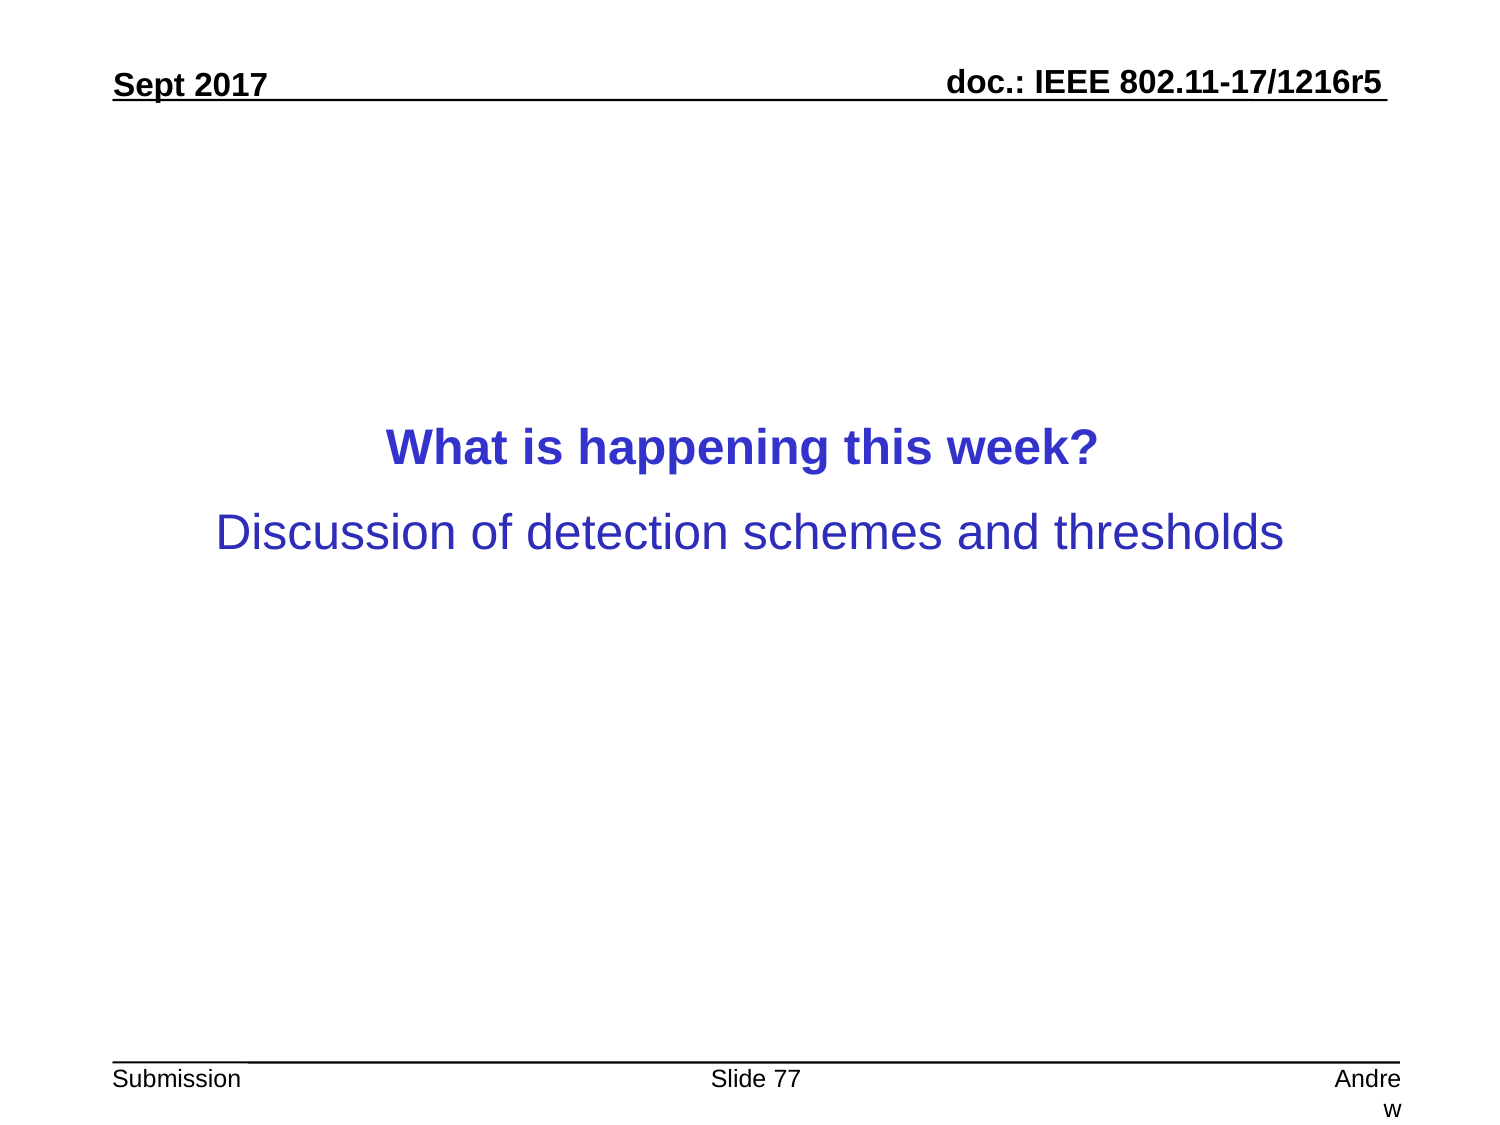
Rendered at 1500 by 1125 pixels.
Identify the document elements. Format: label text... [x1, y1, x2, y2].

footer Andrew Myles, Cisco [1320, 1061, 1402, 1093]
slide_number Slide 77 [709, 1061, 803, 1093]
list What is happening this week? Discussion of detection schemes and thresholds [112, 324, 1388, 650]
